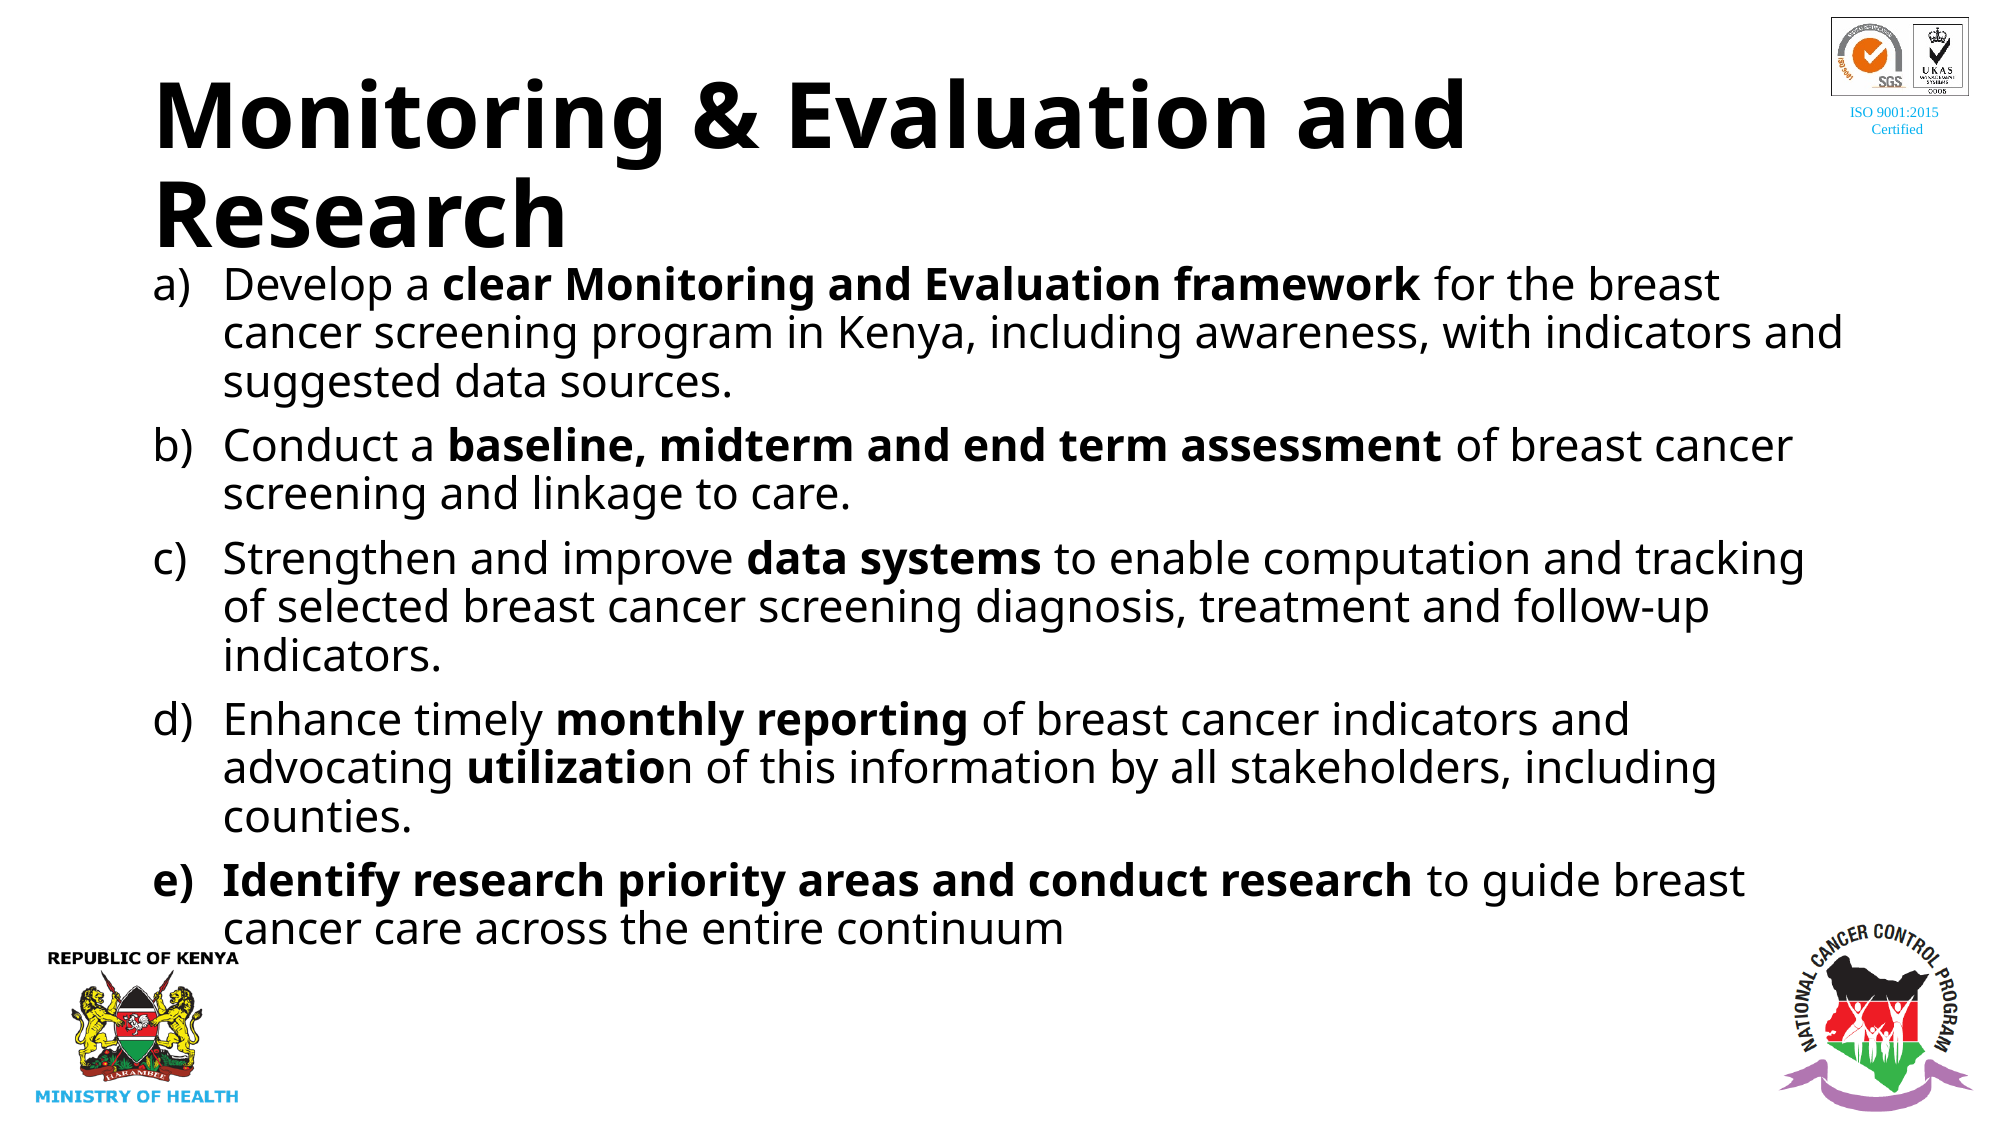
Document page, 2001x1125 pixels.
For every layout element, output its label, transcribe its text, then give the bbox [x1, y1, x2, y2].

list Develop a clear Monitoring and Evaluation framework for the breast cancer screening program in Kenya, including awareness, with indicators and suggested data sources. Conduct a baseline, midterm and end term assessment of breast cancer screening and linkage to care. Strengthen and improve data systems to enable computation and tracking of selected breast cancer screening diagnosis, treatment and follow-up indicators. Enhance timely monthly reporting of breast cancer indicators and advocating utilization of this information by all stakeholders, including counties. Identify research priority areas and conduct research to guide breast cancer care across the entire continuum [137, 254, 1863, 968]
title Monitoring & Evaluation and Research [137, 59, 1863, 254]
picture [34, 949, 241, 1106]
picture [1760, 922, 1981, 1116]
picture [1891, 126, 1899, 132]
picture [1863, 111, 1870, 117]
picture [1831, 17, 1969, 96]
